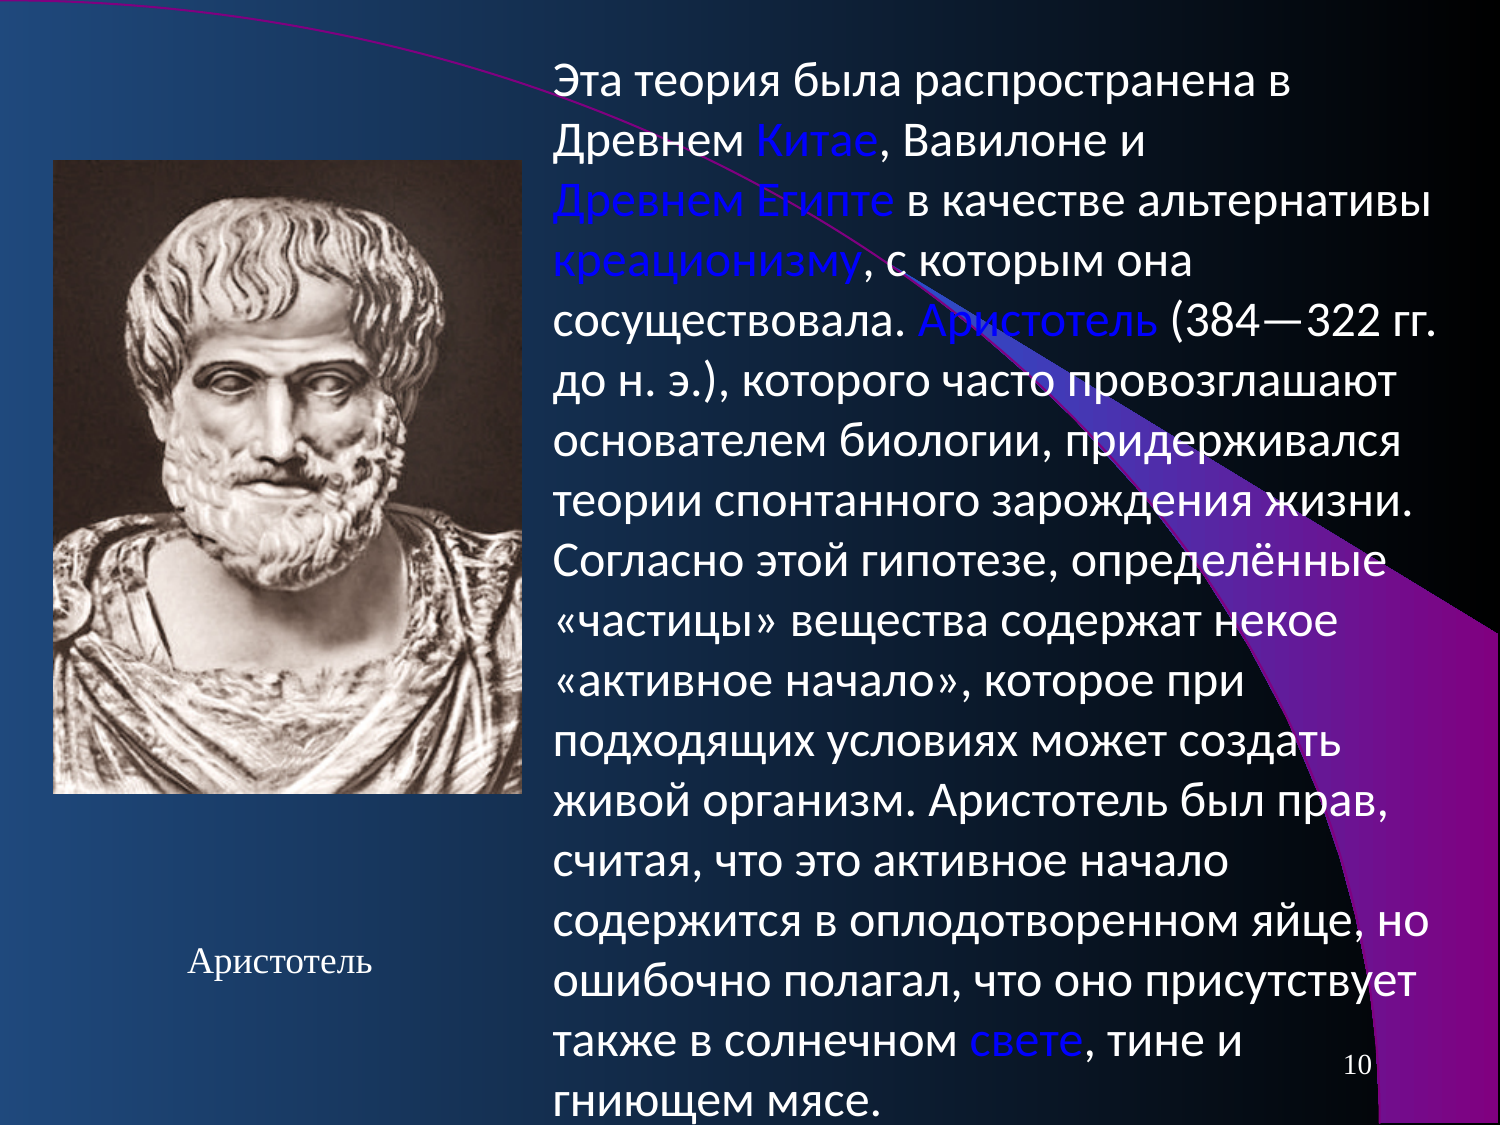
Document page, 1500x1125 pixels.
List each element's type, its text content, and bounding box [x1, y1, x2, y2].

picture [52, 160, 523, 794]
text_box Эта теория была распространена в Древнем Китае, Вавилоне и Древнем Египте в качестве альтернативы креационизму, с которым она сосуществовала. Аристотель (384—322 гг. до н. э.), которого часто провозглашают основателем биологии, придерживался теории спонтанного зарождения жизни. Согласно этой гипотезе, определённые «частицы» вещества содержат некое «активное начало», которое при подходящих условиях может создать живой организм. Аристотель был прав, считая, что это активное начало содержится в оплодотворенном яйце, но ошибочно полагал, что оно присутствует также в солнечном свете, тине и гниющем мясе. [537, 39, 1465, 1125]
text_box Аристотель [172, 928, 388, 989]
